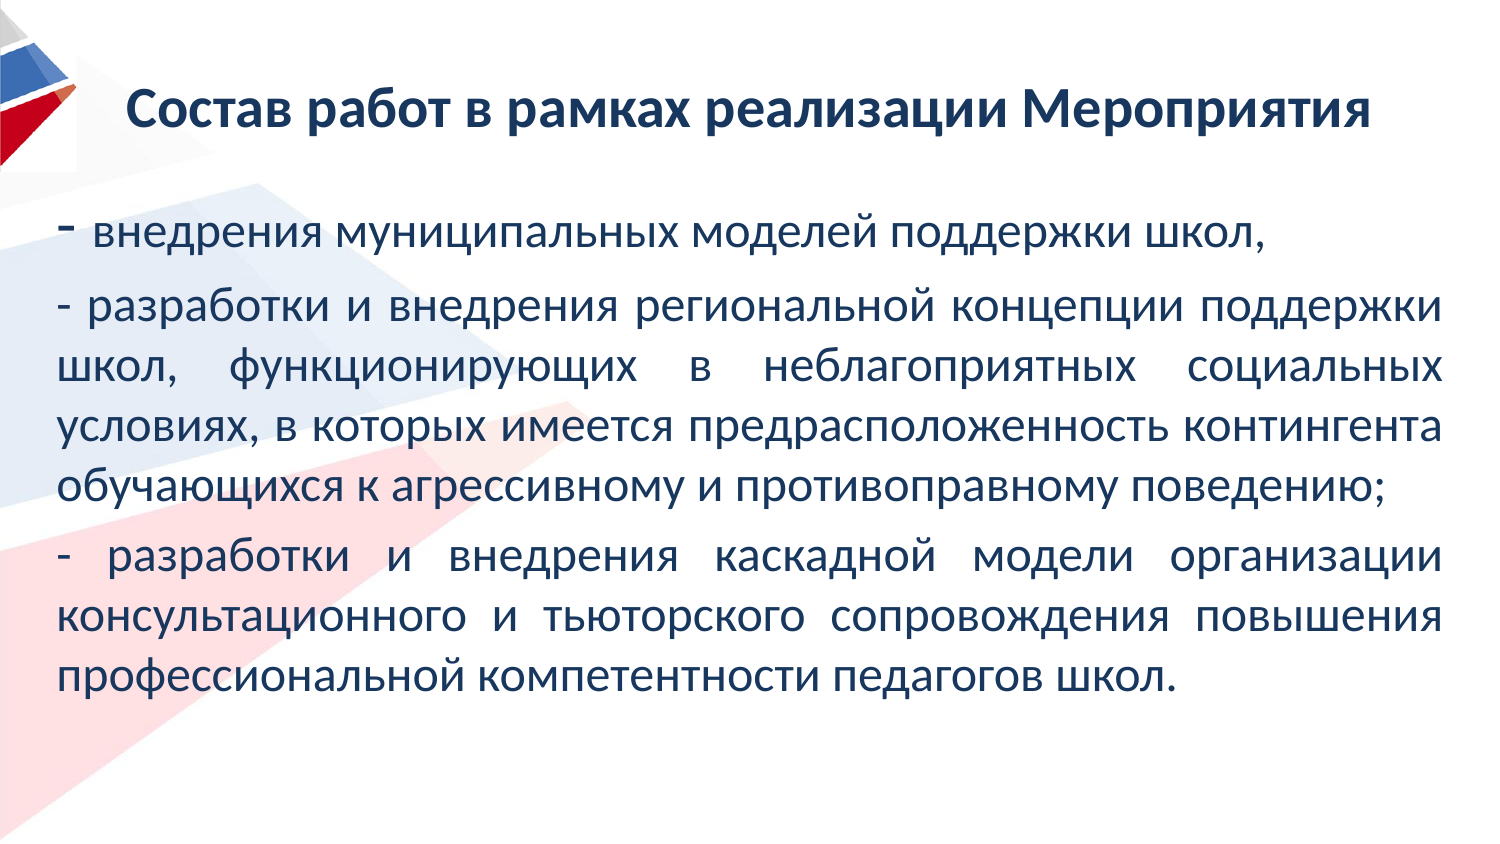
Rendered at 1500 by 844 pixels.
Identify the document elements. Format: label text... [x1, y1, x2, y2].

list - внедрения муниципальных моделей поддержки школ, - разработки и внедрения региональной концепции поддержки школ, функционирующих в неблагоприятных социальных условиях, в которых имеется предрасположенность контингента обучающихся к агрессивному и противоправному поведению; - разработки и внедрения каскадной модели организации консультационного и тьюторского сопровождения повышения профессиональной компетентности педагогов школ. [41, 173, 1459, 754]
picture [0, 0, 1500, 844]
title Состав работ в рамках реализации Мероприятия [81, 33, 1425, 173]
